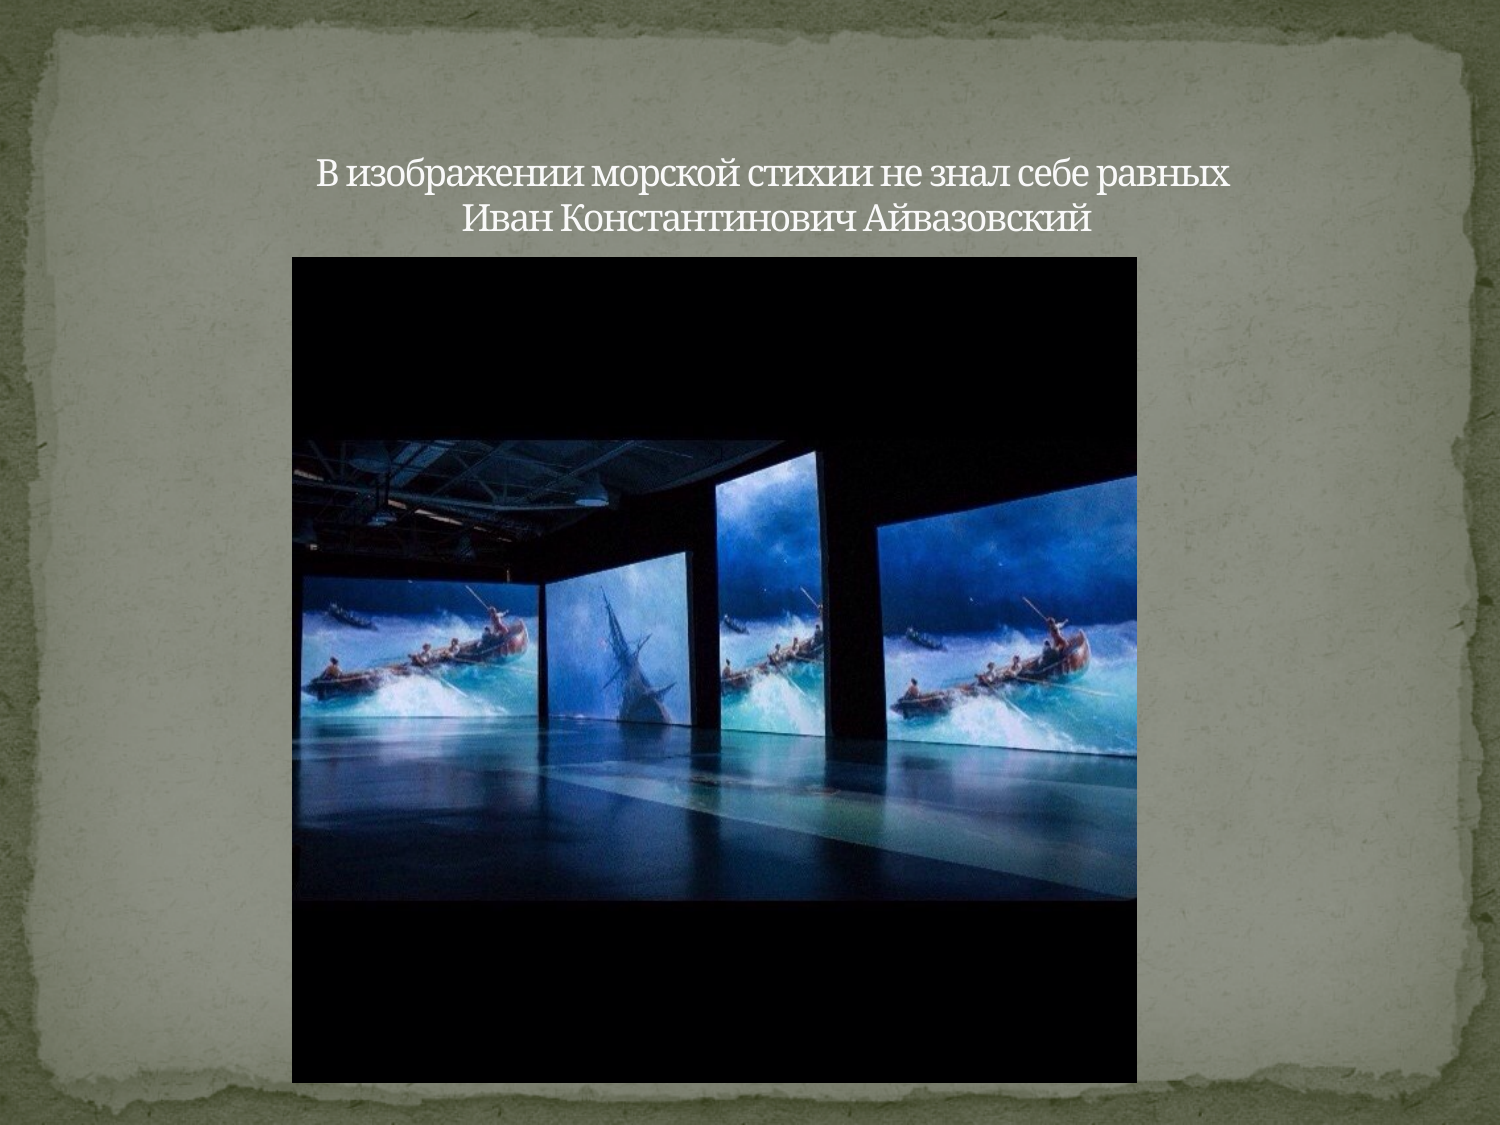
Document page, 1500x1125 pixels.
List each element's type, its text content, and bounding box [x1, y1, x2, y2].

title В изображении морской стихии не знал себе равных Иван Константинович Айвазовский [128, 115, 1425, 247]
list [294, 259, 1135, 1082]
